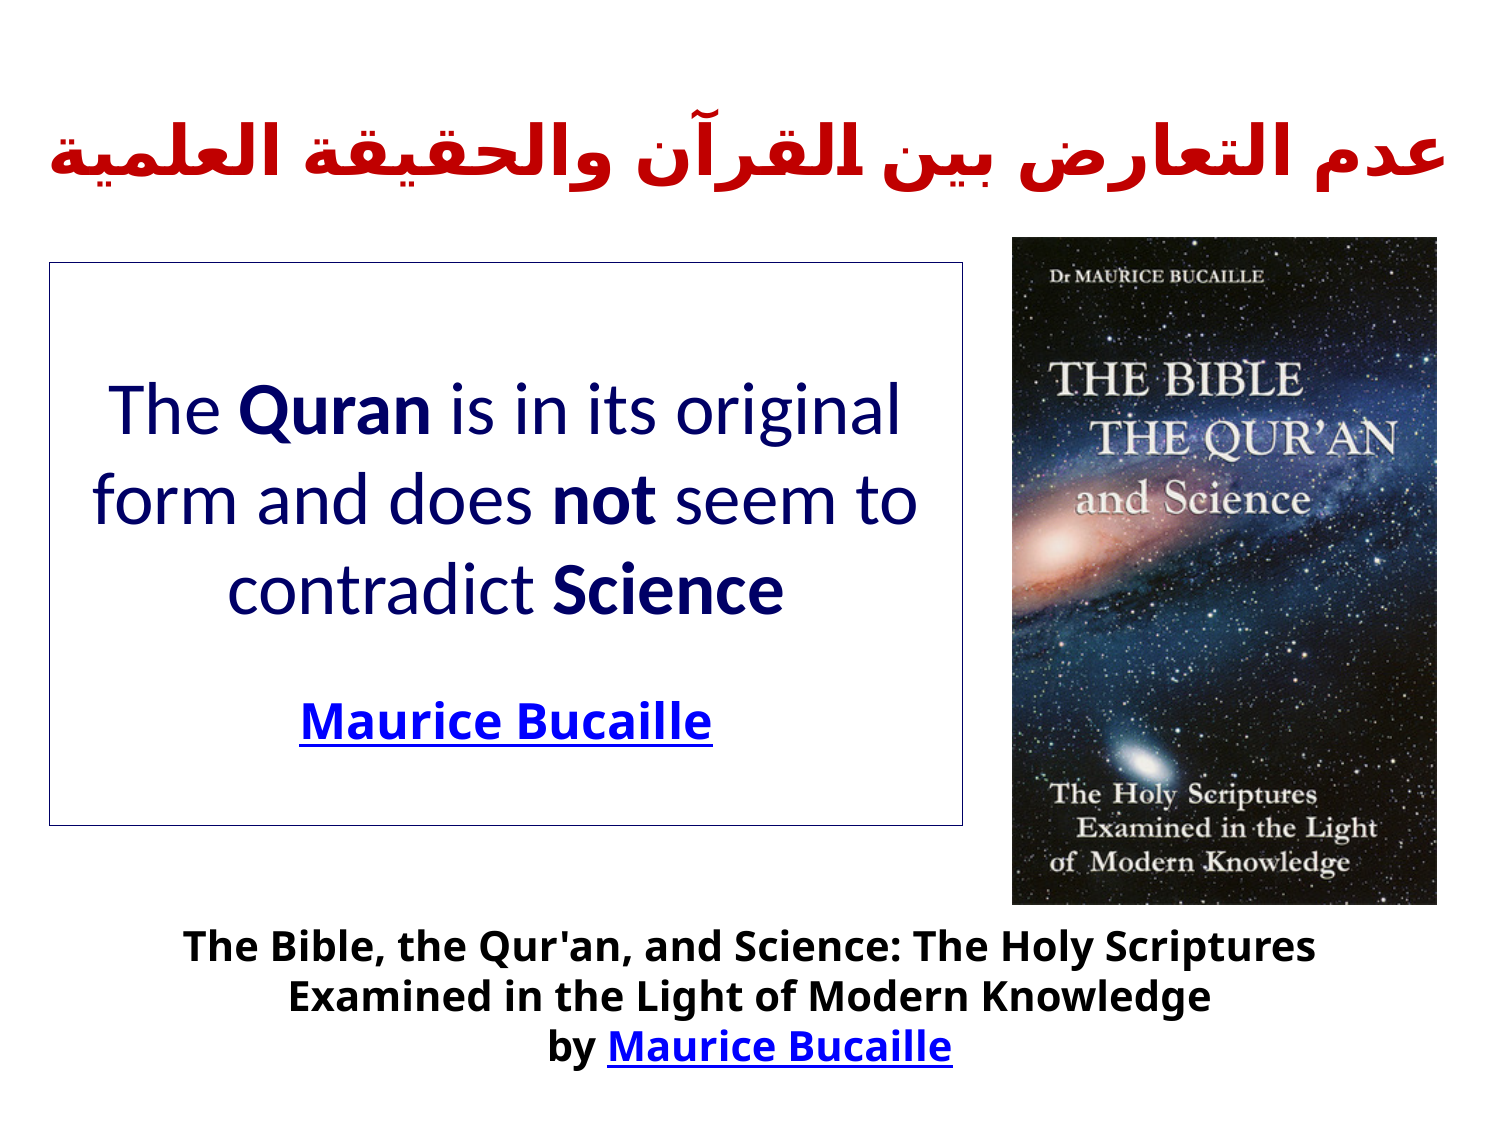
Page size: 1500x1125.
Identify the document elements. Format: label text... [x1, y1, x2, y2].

text_box The Quran is in its original form and does not seem to contradict Science Maurice Bucaille [49, 262, 963, 826]
text_box The Bible, the Qur'an, and Science: The Holy Scriptures Examined in the Light of Modern Knowledge by Maurice Bucaille [62, 912, 1438, 1085]
title عدم التعارض بين القرآن والحقيقة العلمية [0, 62, 1500, 233]
picture [1012, 237, 1437, 905]
